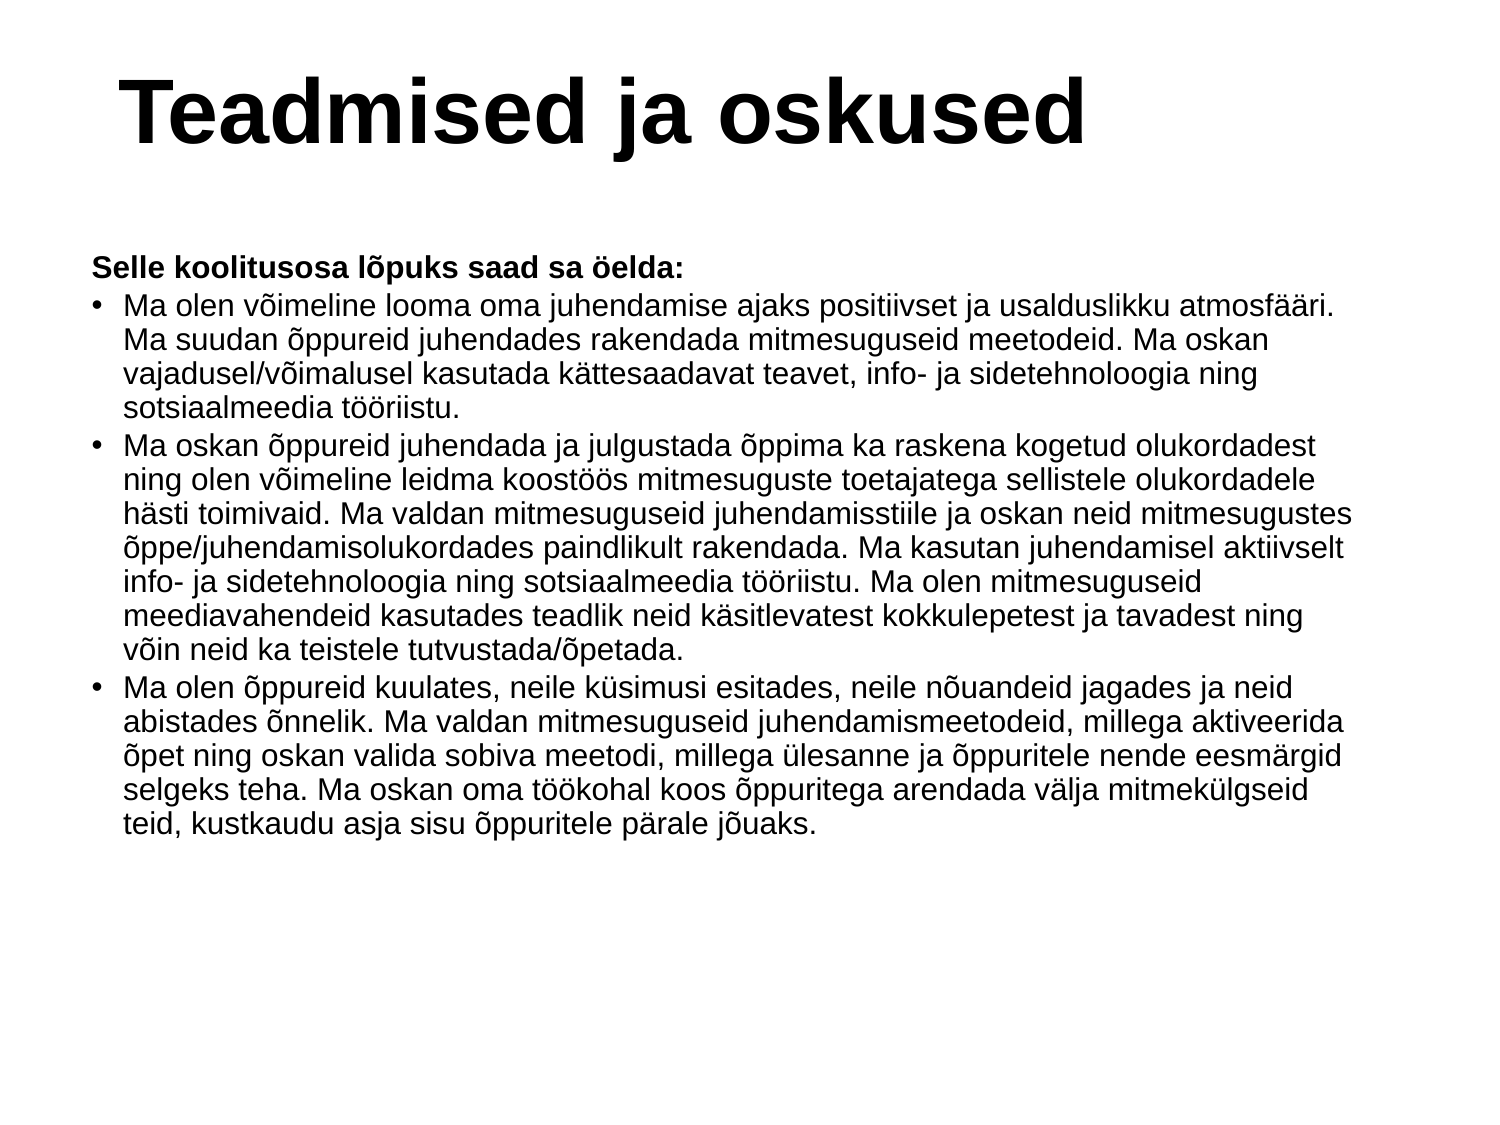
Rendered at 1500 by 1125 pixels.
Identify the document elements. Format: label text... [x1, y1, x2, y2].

list Selle koolitusosa lõpuks saad sa öelda: Ma olen võimeline looma oma juhendamise ajaks positiivset ja usalduslikku atmosfääri. Ma suudan õppureid juhendades rakendada mitmesuguseid meetodeid. Ma oskan vajadusel/võimalusel kasutada kättesaadavat teavet, info- ja sidetehnoloogia ning sotsiaalmeedia tööriistu. Ma oskan õppureid juhendada ja julgustada õppima ka raskena kogetud olukordadest ning olen võimeline leidma koostöös mitmesuguste toetajatega sellistele olukordadele hästi toimivaid. Ma valdan mitmesuguseid juhendamisstiile ja oskan neid mitmesugustes õppe/juhendamisolukordades paindlikult rakendada. Ma kasutan juhendamisel aktiivselt info- ja sidetehnoloogia ning sotsiaalmeedia tööriistu. Ma olen mitmesuguseid meediavahendeid kasutades teadlik neid käsitlevatest kokkulepetest ja tavadest ning võin neid ka teistele tutvustada/õpetada. Ma olen õppureid kuulates, neile küsimusi esitades, neile nõuandeid jagades ja neid abistades õnnelik. Ma valdan mitmesuguseid juhendamismeetodeid, millega aktiveerida õpet ning oskan valida sobiva meetodi, millega ülesanne ja õppuritele nende eesmärgid selgeks teha. Ma oskan oma töökohal koos õppuritega arendada välja mitmekülgseid teid, kustkaudu asja sisu õppuritele pärale jõuaks. [76, 243, 1386, 896]
title Teadmised ja oskused [103, 59, 1397, 278]
